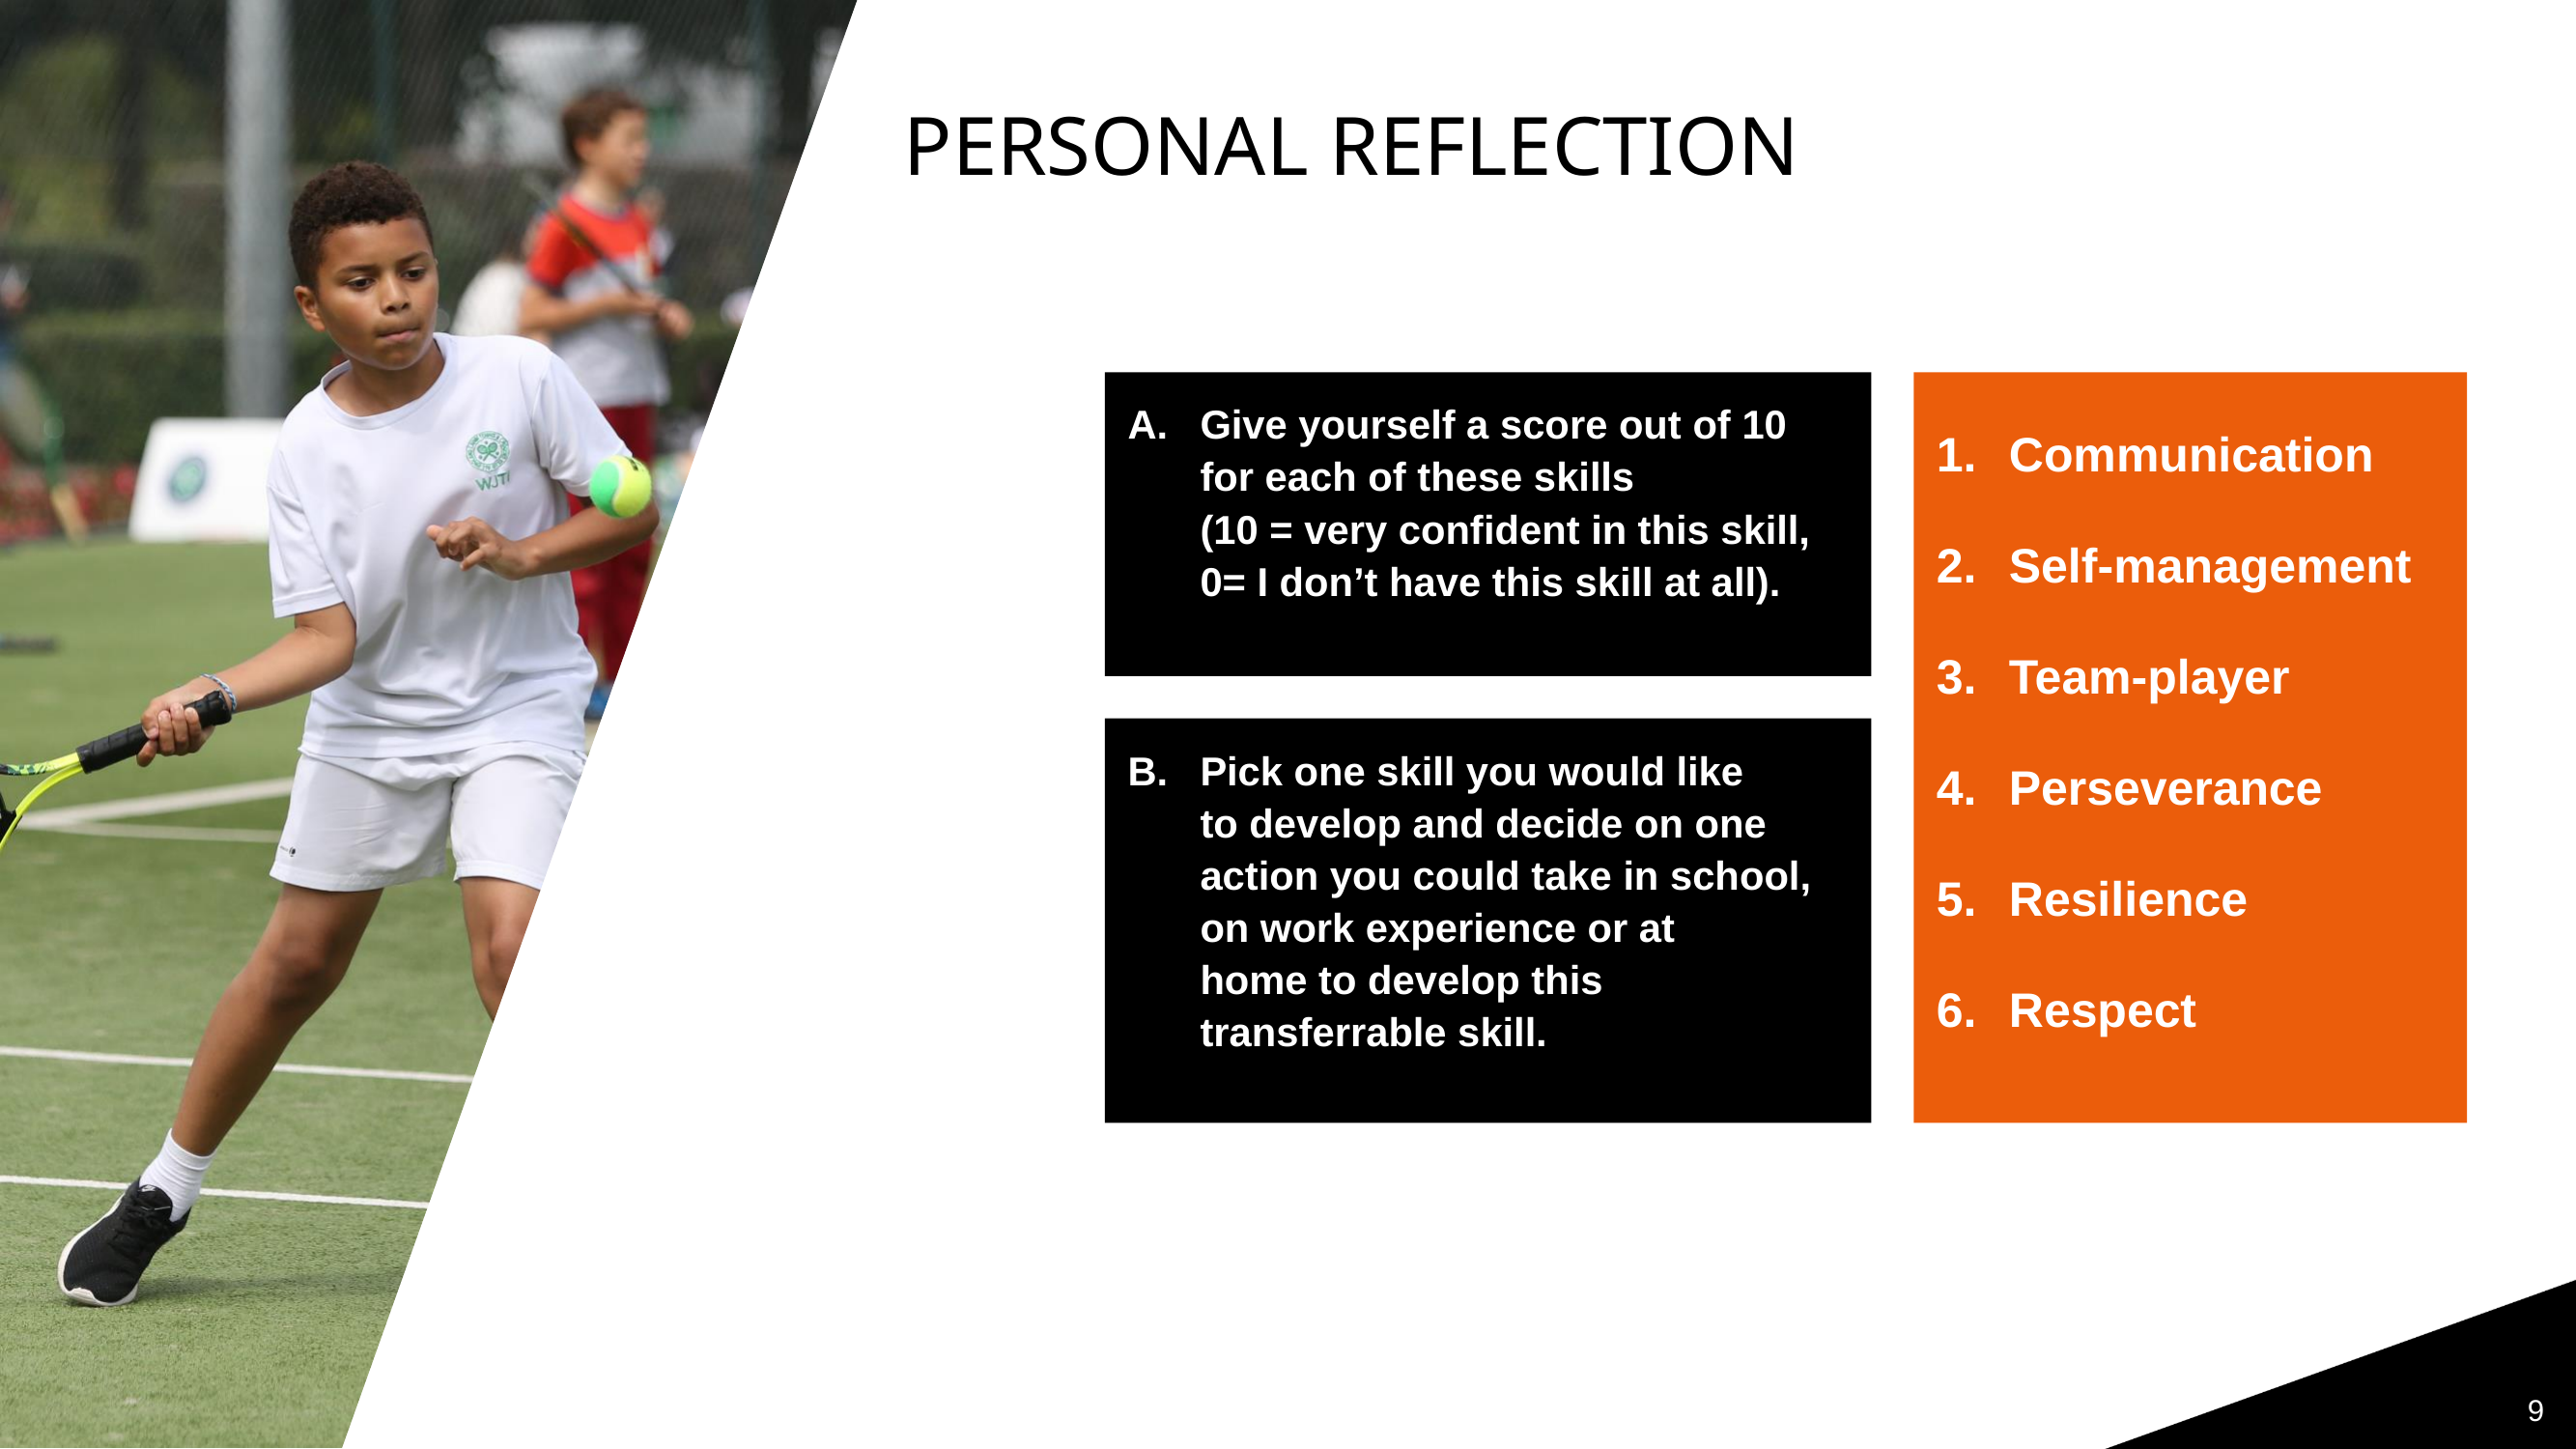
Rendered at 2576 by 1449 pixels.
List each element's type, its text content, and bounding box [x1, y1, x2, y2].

list Communication Self-management Team-player Perseverance Resilience Respect [1913, 372, 2468, 1123]
slide_number 9 [1979, 1371, 2560, 1448]
list Give yourself a score out of 10 for each of these skills (10 = very confident in this skill, 0= I don’t have this skill at all). [1104, 372, 1872, 676]
title PERSONAL REFLECTION [889, 85, 2399, 250]
list Pick one skill you would like to develop and decide on one action you could take in school, on work experience or at home to develop this transferrable skill. [1104, 718, 1872, 1123]
picture [0, 0, 2576, 1449]
